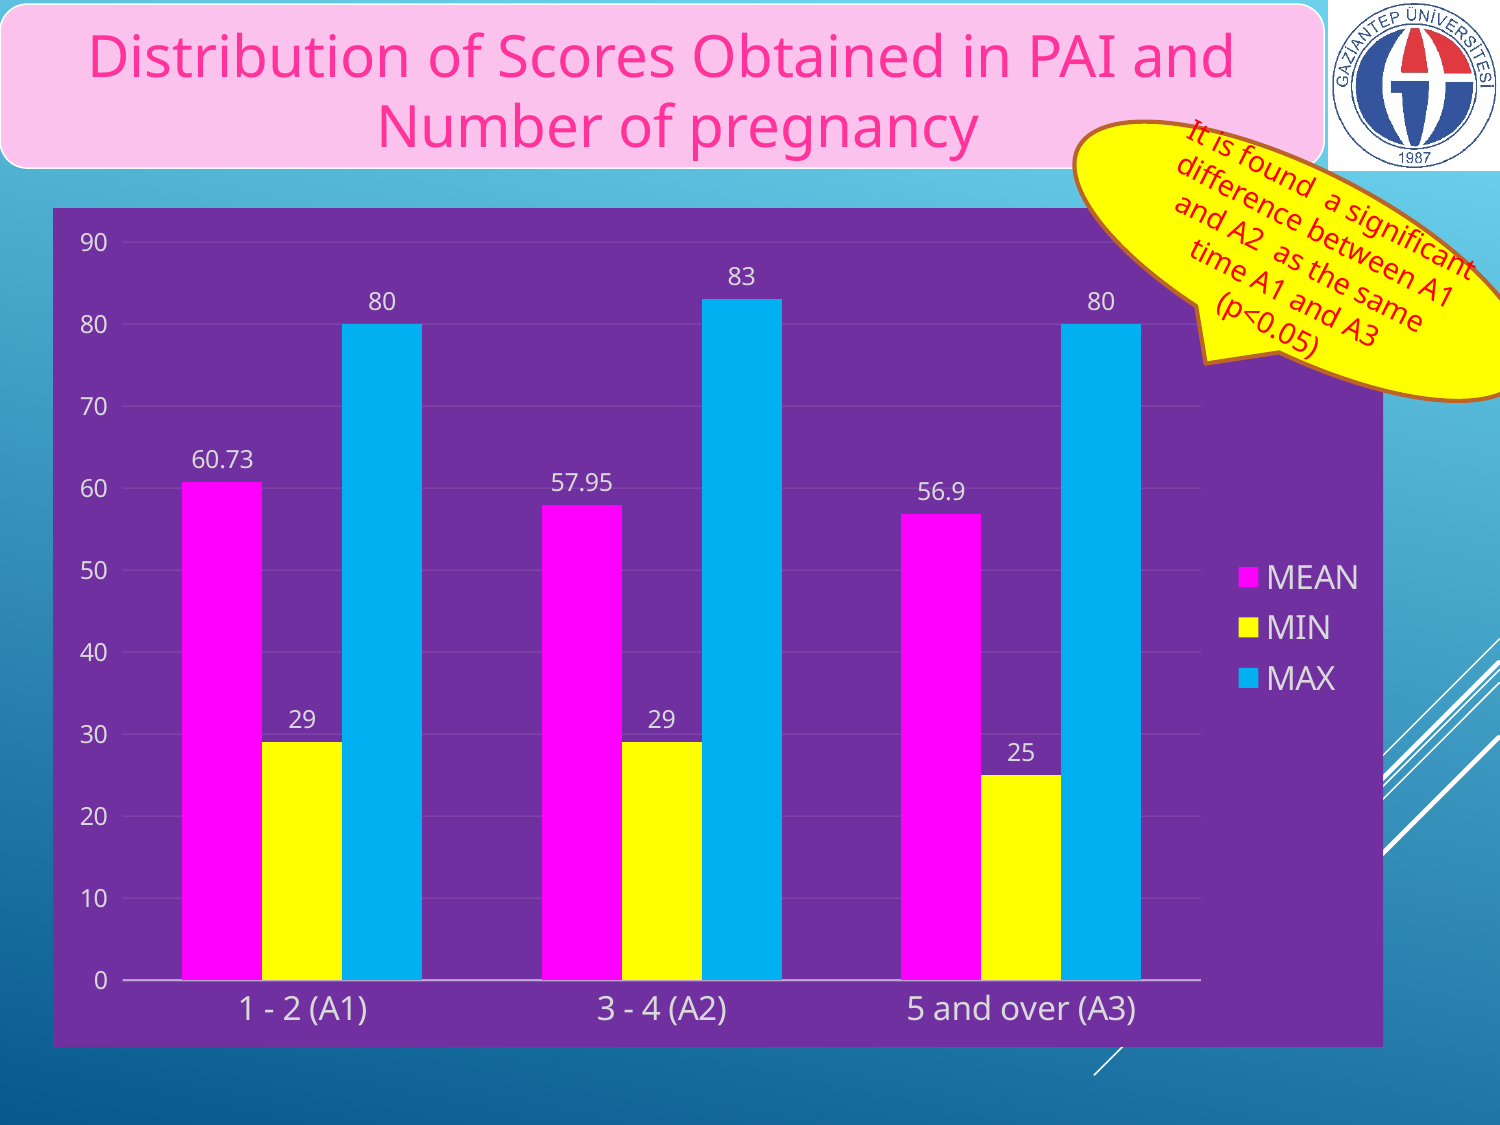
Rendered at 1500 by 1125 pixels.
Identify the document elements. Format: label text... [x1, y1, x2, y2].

text_box Distribution of Scores Obtained in PAI and Number of pregnancy [0, 4, 1325, 169]
text_box It is found a significant difference between A1 and A2 as the same time A1 and A3 (p<0.05) [1073, 120, 1500, 402]
chart [52, 207, 1384, 1047]
picture [1328, 0, 1500, 171]
